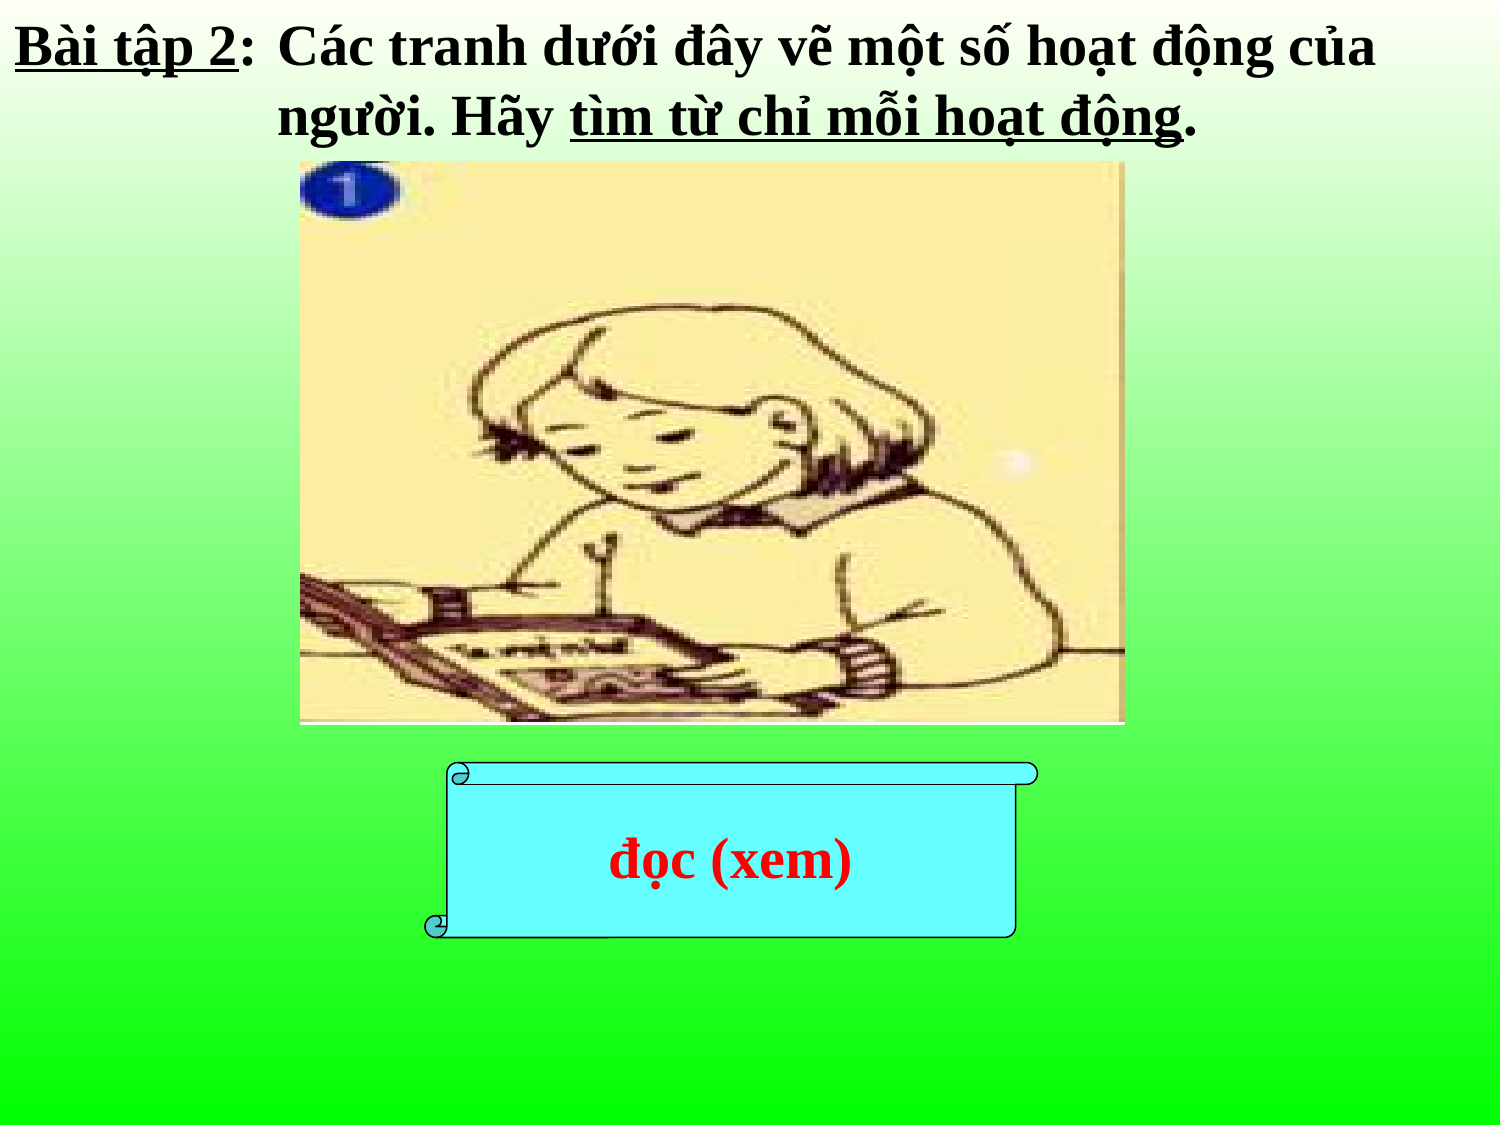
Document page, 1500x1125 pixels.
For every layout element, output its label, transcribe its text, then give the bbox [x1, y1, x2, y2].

text_box đọc (xem) [424, 762, 1038, 938]
text_box Các tranh dưới đây vẽ một số hoạt động của người. Hãy tìm từ chỉ mỗi hoạt động. [262, 0, 1500, 155]
text_box Bài tập 2: [0, 0, 325, 85]
picture [299, 161, 1126, 726]
